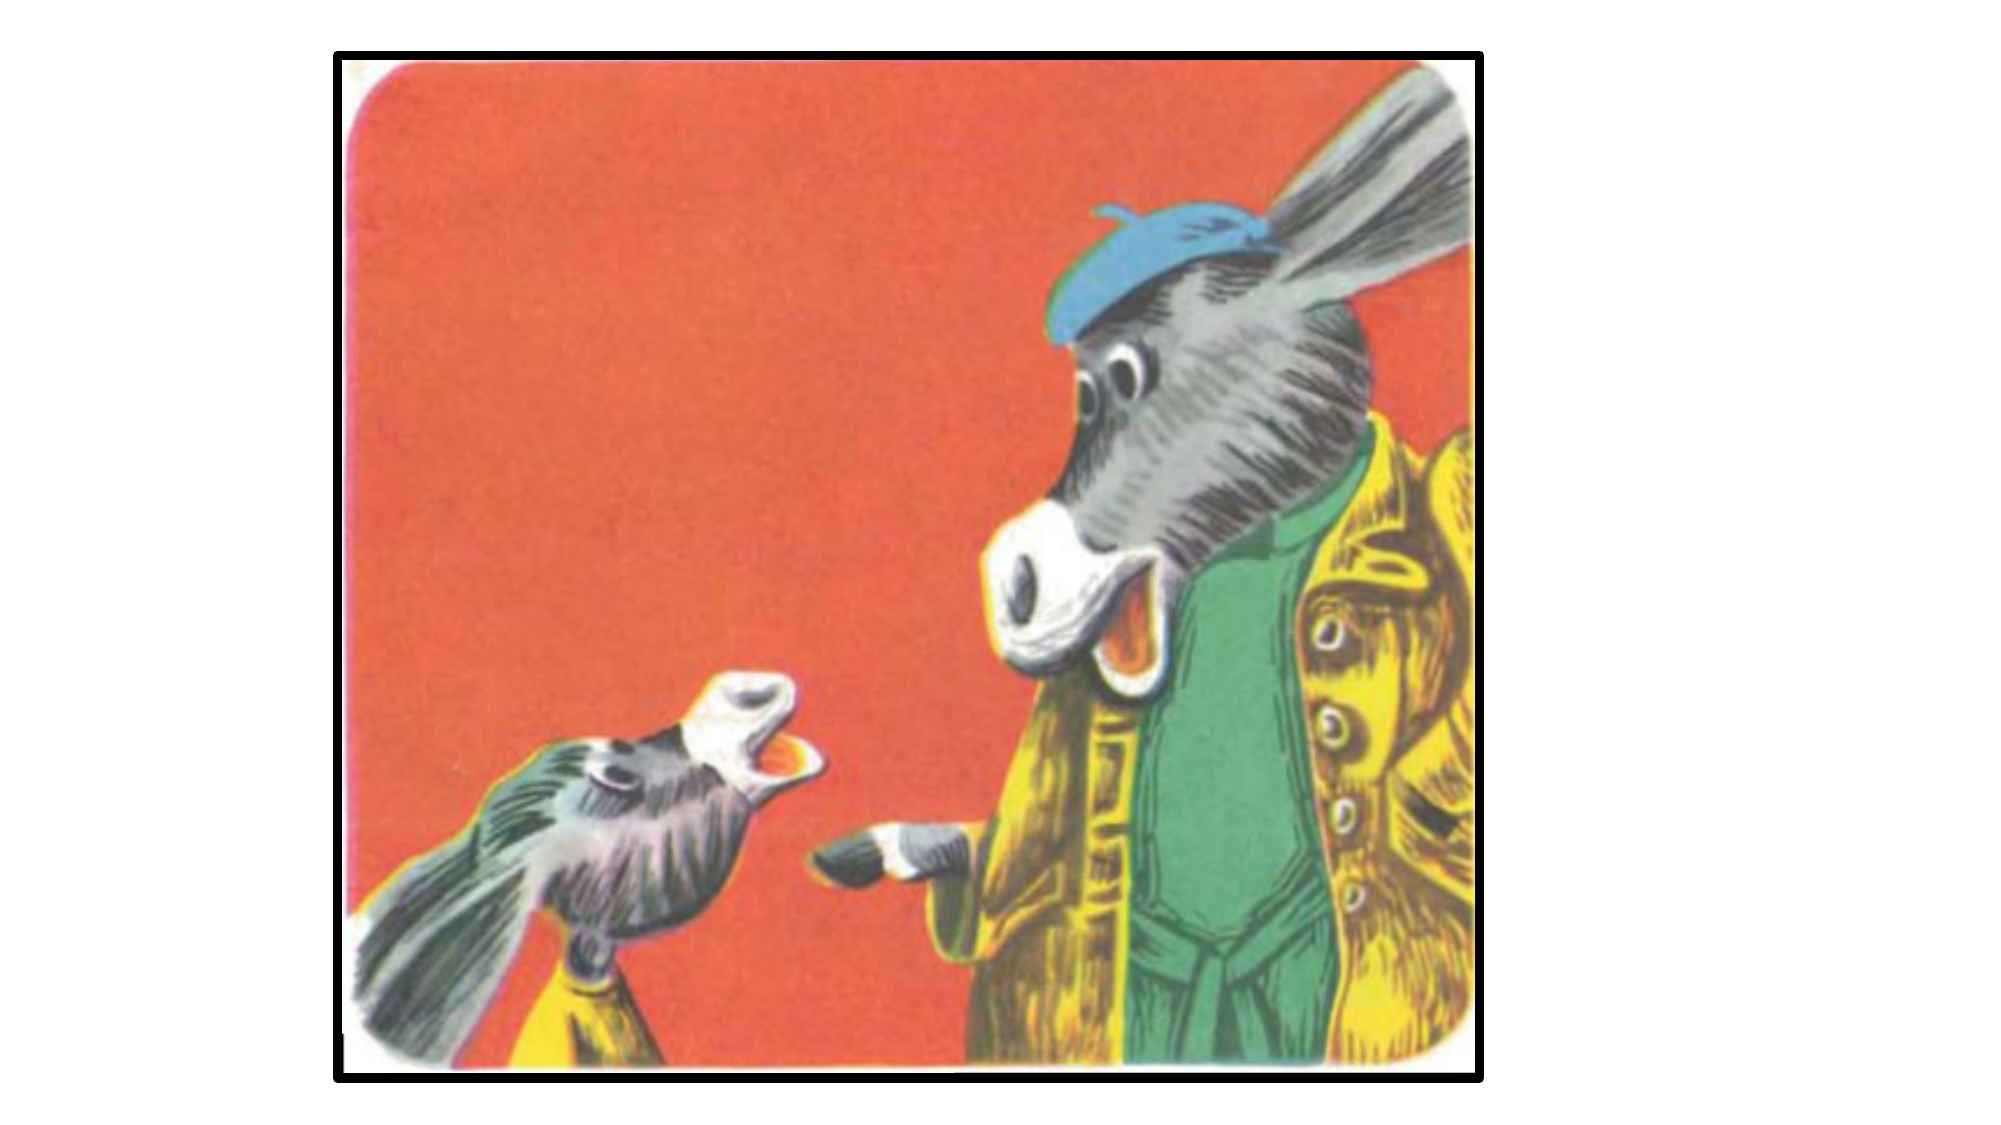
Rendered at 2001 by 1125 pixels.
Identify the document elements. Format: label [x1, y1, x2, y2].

list [341, 59, 1475, 1074]
